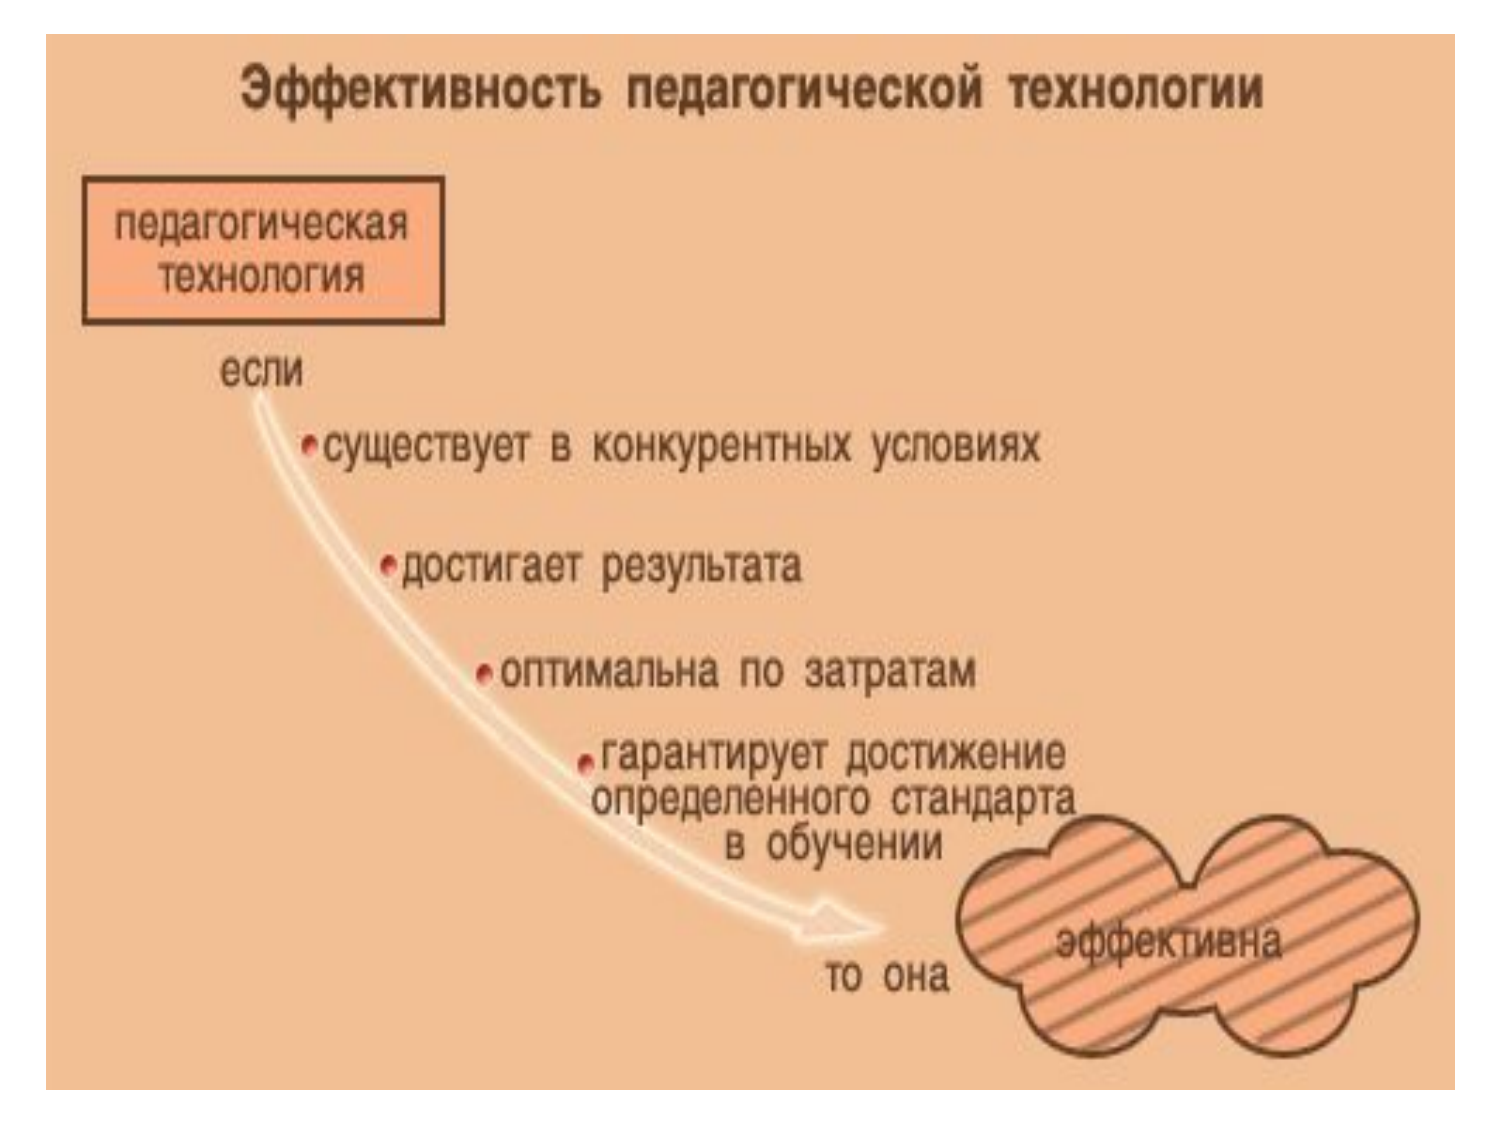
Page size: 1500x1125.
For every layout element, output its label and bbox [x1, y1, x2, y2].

picture [46, 34, 1455, 1090]
